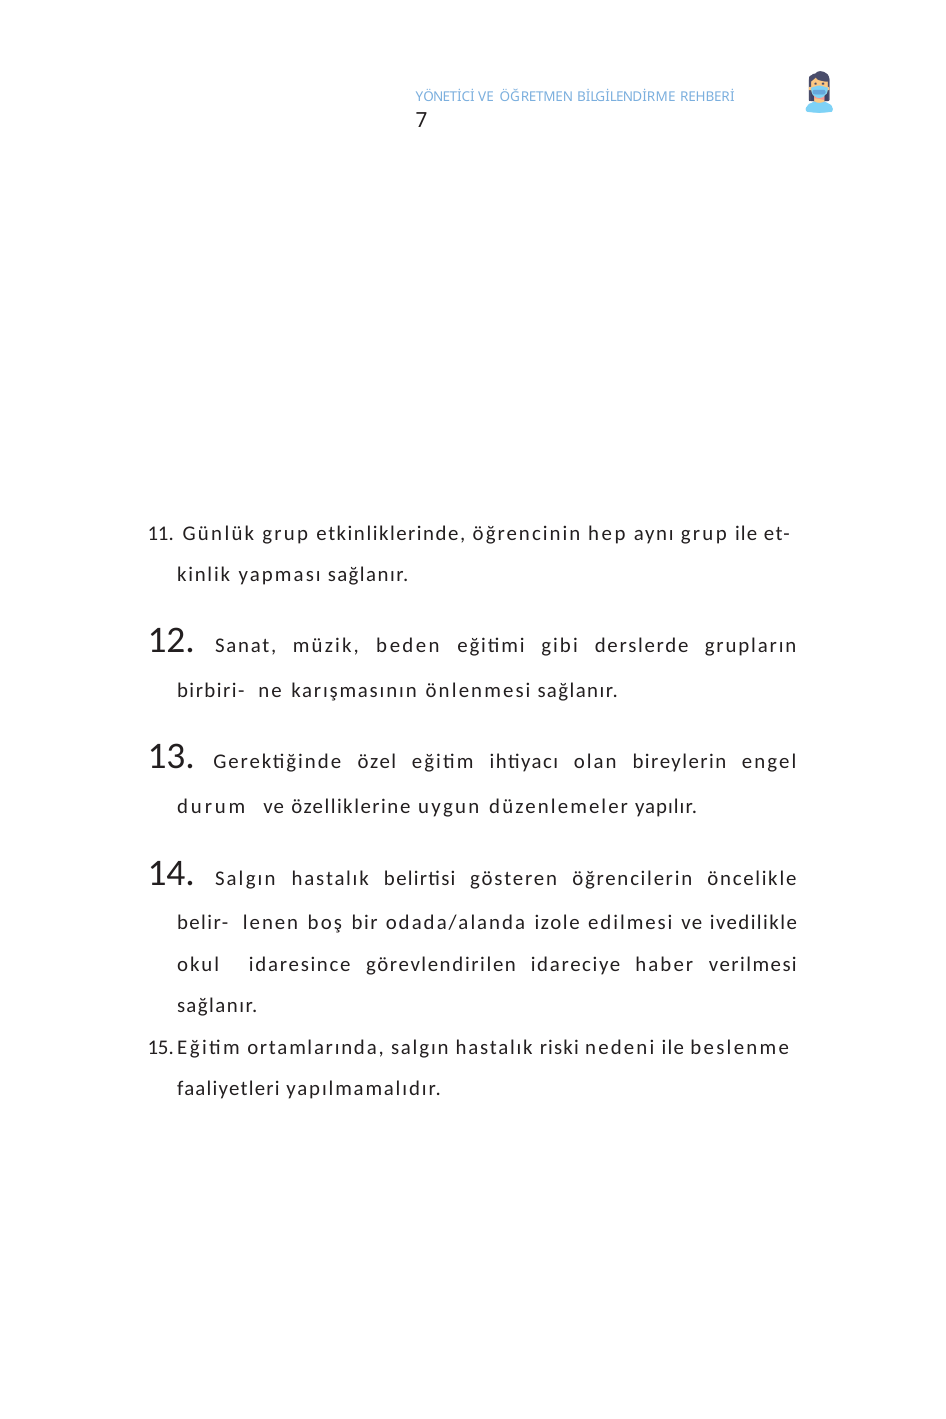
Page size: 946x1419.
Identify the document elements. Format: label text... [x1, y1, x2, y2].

text_box [805, 71, 833, 113]
text_box Günlük grup etkinliklerinde, öğrencinin hep aynı grup ile et- kinlik yapması sağlanır. Sanat, müzik, beden eğitimi gibi derslerde grupların birbiri- ne karışmasının önlenmesi sağlanır. Gerektiğinde özel eğitim ihtiyacı olan bireylerin engel durum ve özelliklerine uygun düzenlemeler yapılır. Salgın hastalık belirtisi gösteren öğrencilerin öncelikle belir- lenen boş bir odada/alanda izole edilmesi ve ivedilikle okul idaresince görevlendirilen idareciye haber verilmesi sağlanır. Eğitim ortamlarında, salgın hastalık riski nedeni ile beslenme faaliyetleri yapılmamalıdır. [145, 517, 800, 1100]
text_box YÖNETİCİ VE ÖĞRETMEN BİLGİLENDİRME REHBERİ 7 [413, 76, 853, 132]
